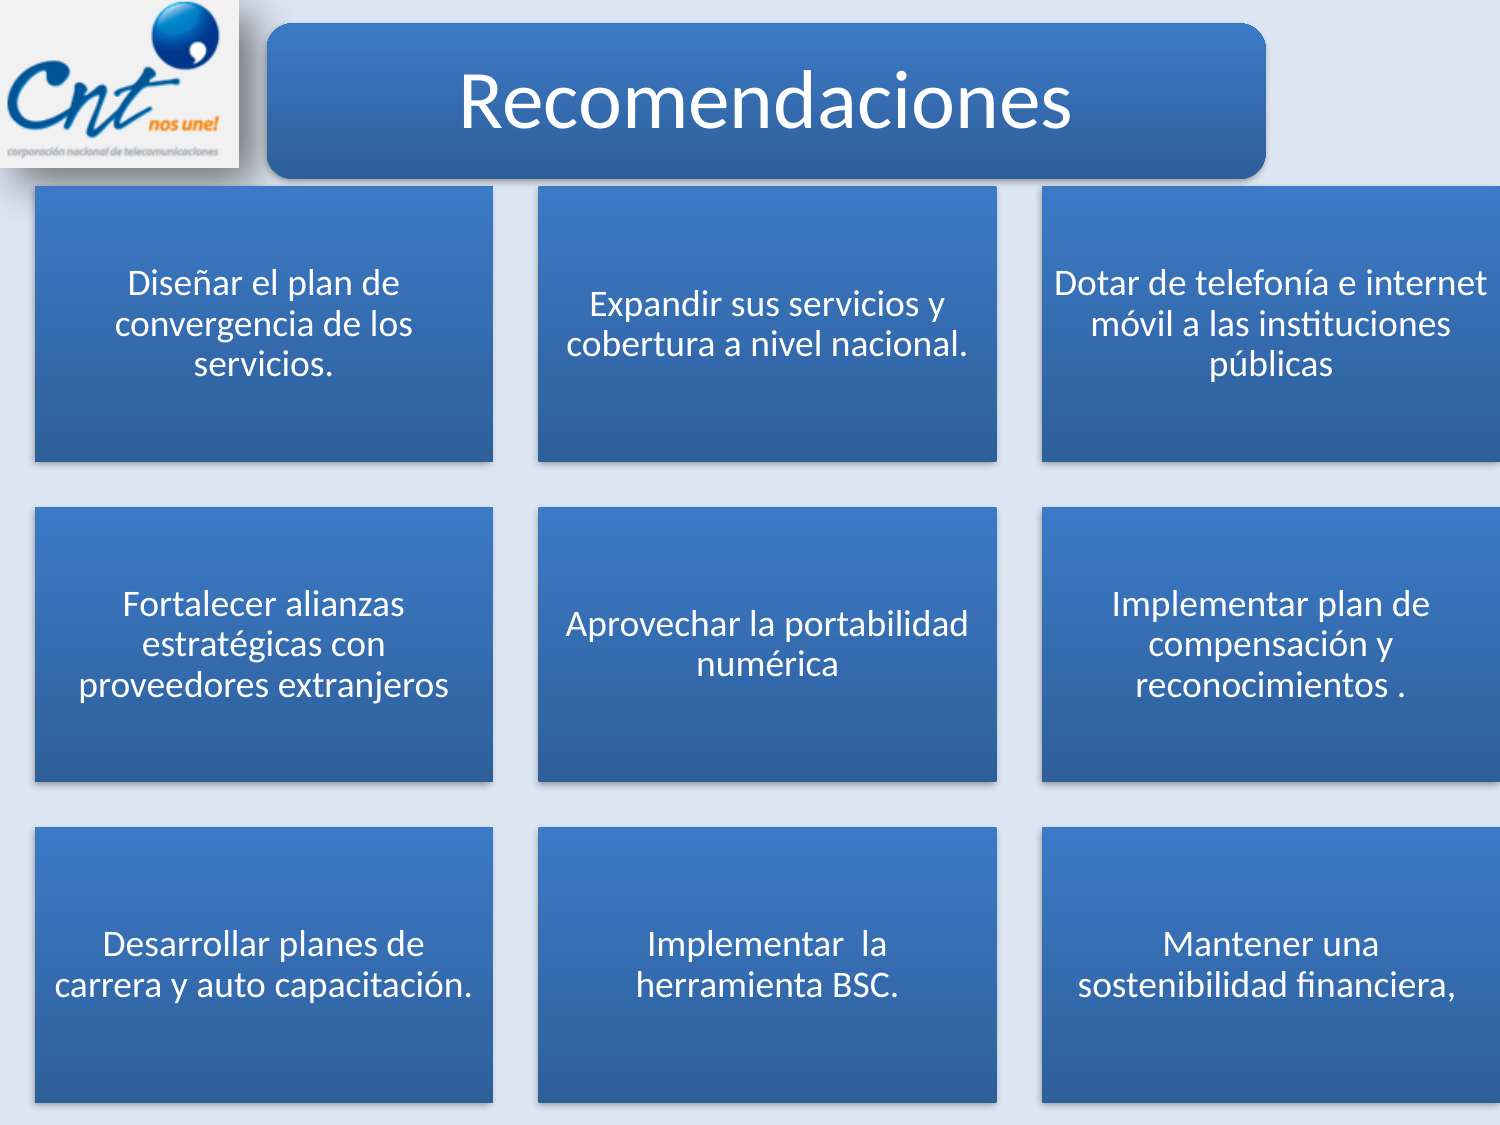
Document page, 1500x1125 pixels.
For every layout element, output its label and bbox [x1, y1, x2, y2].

text_box [266, 23, 1266, 180]
picture [0, 0, 239, 168]
text_box [34, 163, 1500, 1125]
